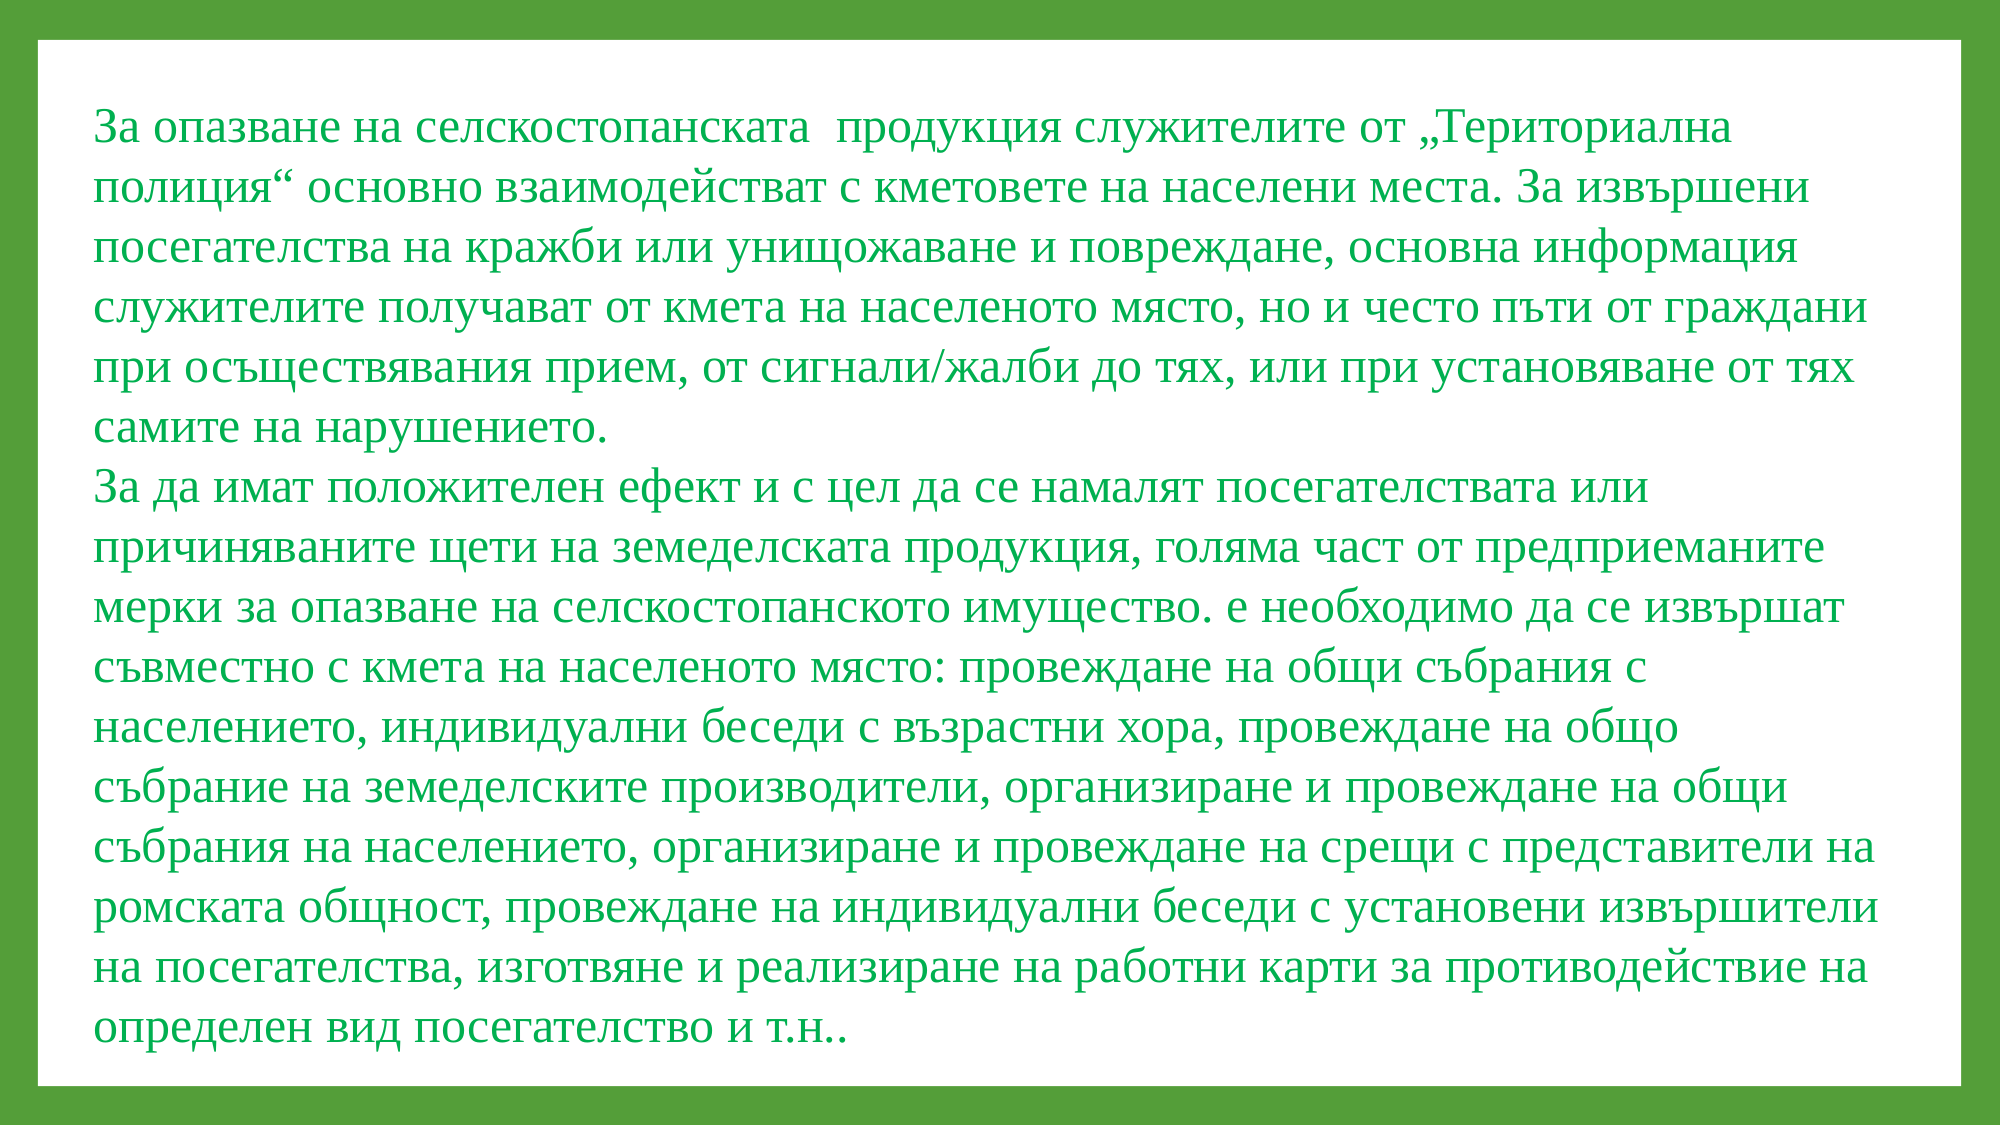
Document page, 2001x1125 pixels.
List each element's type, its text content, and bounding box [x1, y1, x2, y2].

text_box За опазване на селскостопанската продукция служителите от „Териториална полиция“ основно взаимодействат с кметовете на населени места. За извършени посегателства на кражби или унищожаване и повреждане, основна информация служителите получават от кмета на населеното място, но и често пъти от граждани при осъществявания прием, от сигнали/жалби до тях, или при установяване от тях самите на нарушението. За да имат положителен ефект и с цел да се намалят посегателствата или причиняваните щети на земеделската продукция, голяма част от предприеманите мерки за опазване на селскостопанското имущество. е необходимо да се извършат съвместно с кмета на населеното място: провеждане на общи събрания с населението, индивидуални беседи с възрастни хора, провеждане на общо събрание на земеделските производители, организиране и провеждане на общи събрания на населението, организиране и провеждане на срещи с представители на ромската общност, провеждане на индивидуални беседи с установени извършители на посегателства, изготвяне и реализиране на работни карти за противодействие на определен вид посегателство и т.н.. [78, 84, 1899, 1071]
